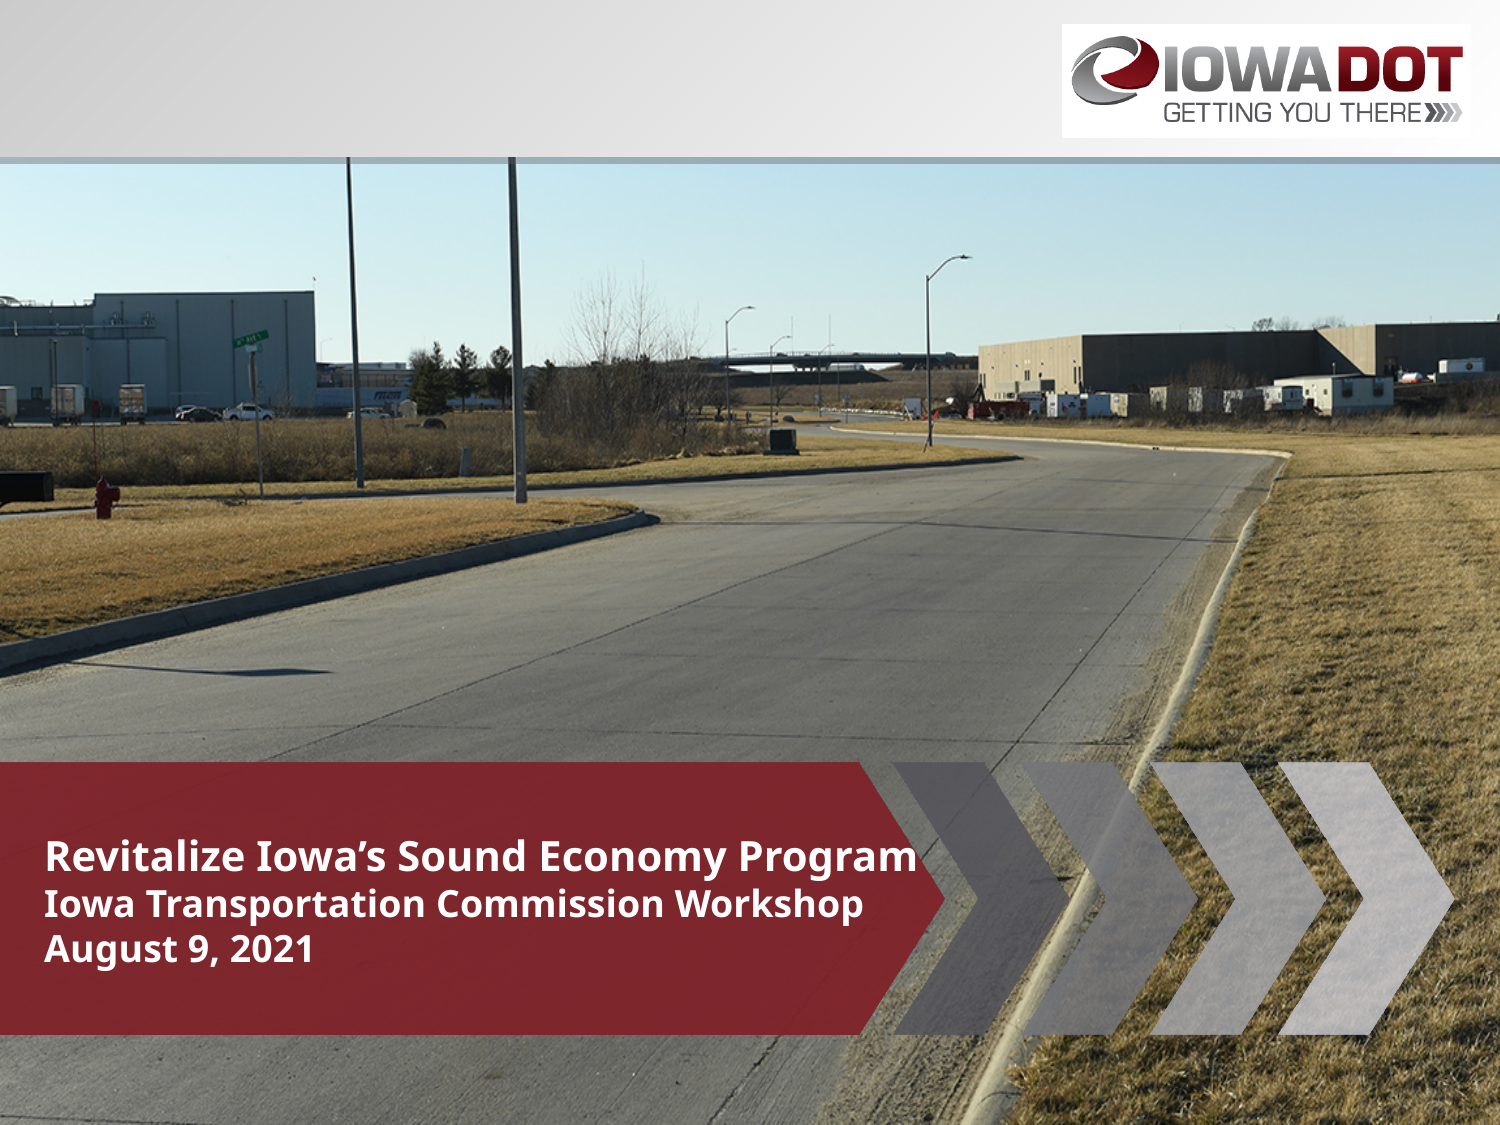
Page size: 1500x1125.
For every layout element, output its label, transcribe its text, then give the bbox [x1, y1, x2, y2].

text_box [0, 0, 1500, 158]
picture [1062, 23, 1471, 138]
text_box Revitalize Iowa’s Sound Economy Program Iowa Transportation Commission Workshop August 9, 2021 [29, 822, 963, 978]
picture [0, 164, 1500, 1125]
